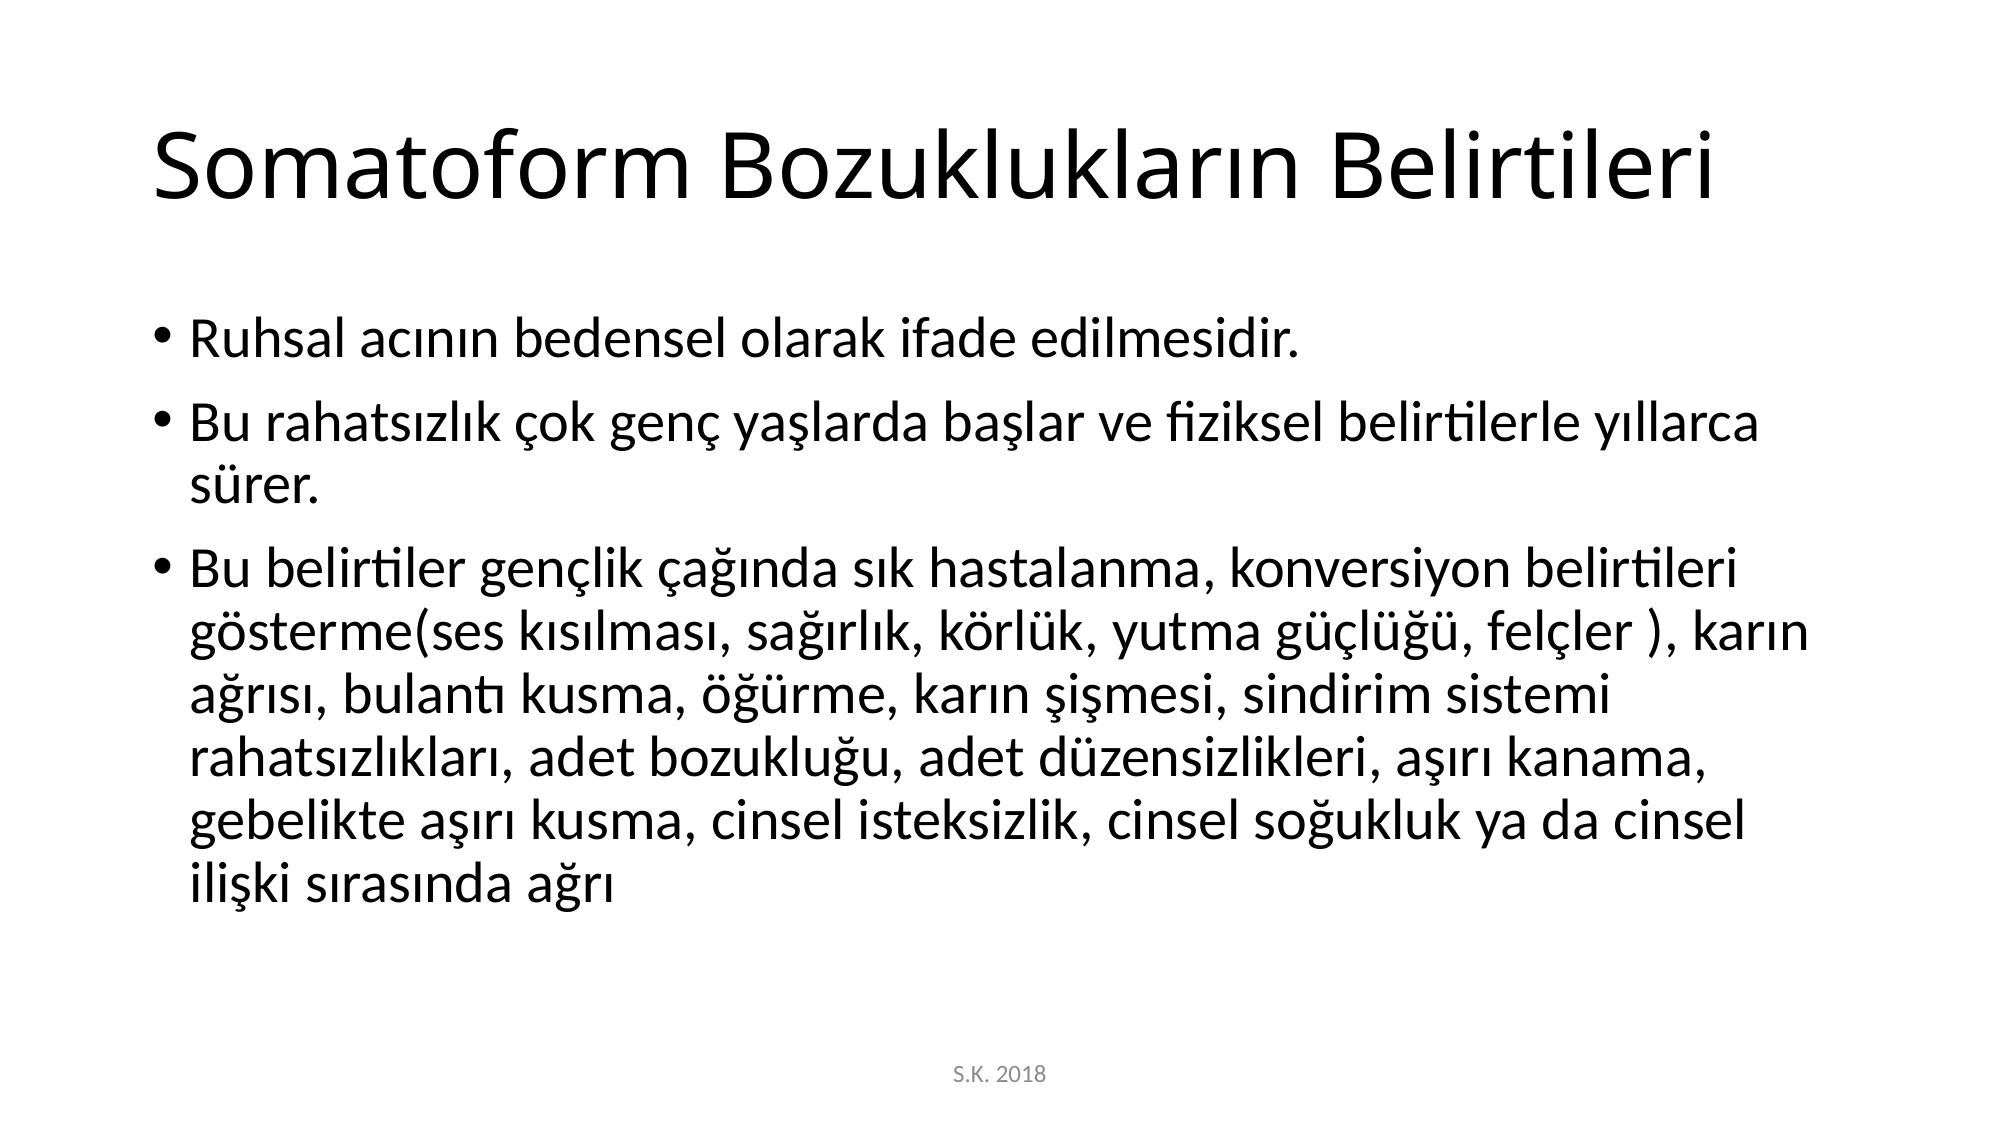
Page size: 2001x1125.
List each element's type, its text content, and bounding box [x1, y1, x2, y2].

title Somatoform Bozuklukların Belirtileri [137, 59, 1863, 278]
list Ruhsal acının bedensel olarak ifade edilmesidir. Bu rahatsızlık çok genç yaşlarda başlar ve fiziksel belirtilerle yıllarca sürer. Bu belirtiler gençlik çağında sık hastalanma, konversiyon belirtileri gösterme(ses kısılması, sağırlık, körlük, yutma güçlüğü, felçler ), karın ağrısı, bulantı kusma, öğürme, karın şişmesi, sindirim sistemi rahatsızlıkları, adet bozukluğu, adet düzensizlikleri, aşırı kanama, gebelikte aşırı kusma, cinsel isteksizlik, cinsel soğukluk ya da cinsel ilişki sırasında ağrı [137, 299, 1863, 1014]
footer S.K. 2018 [662, 1042, 1338, 1103]
